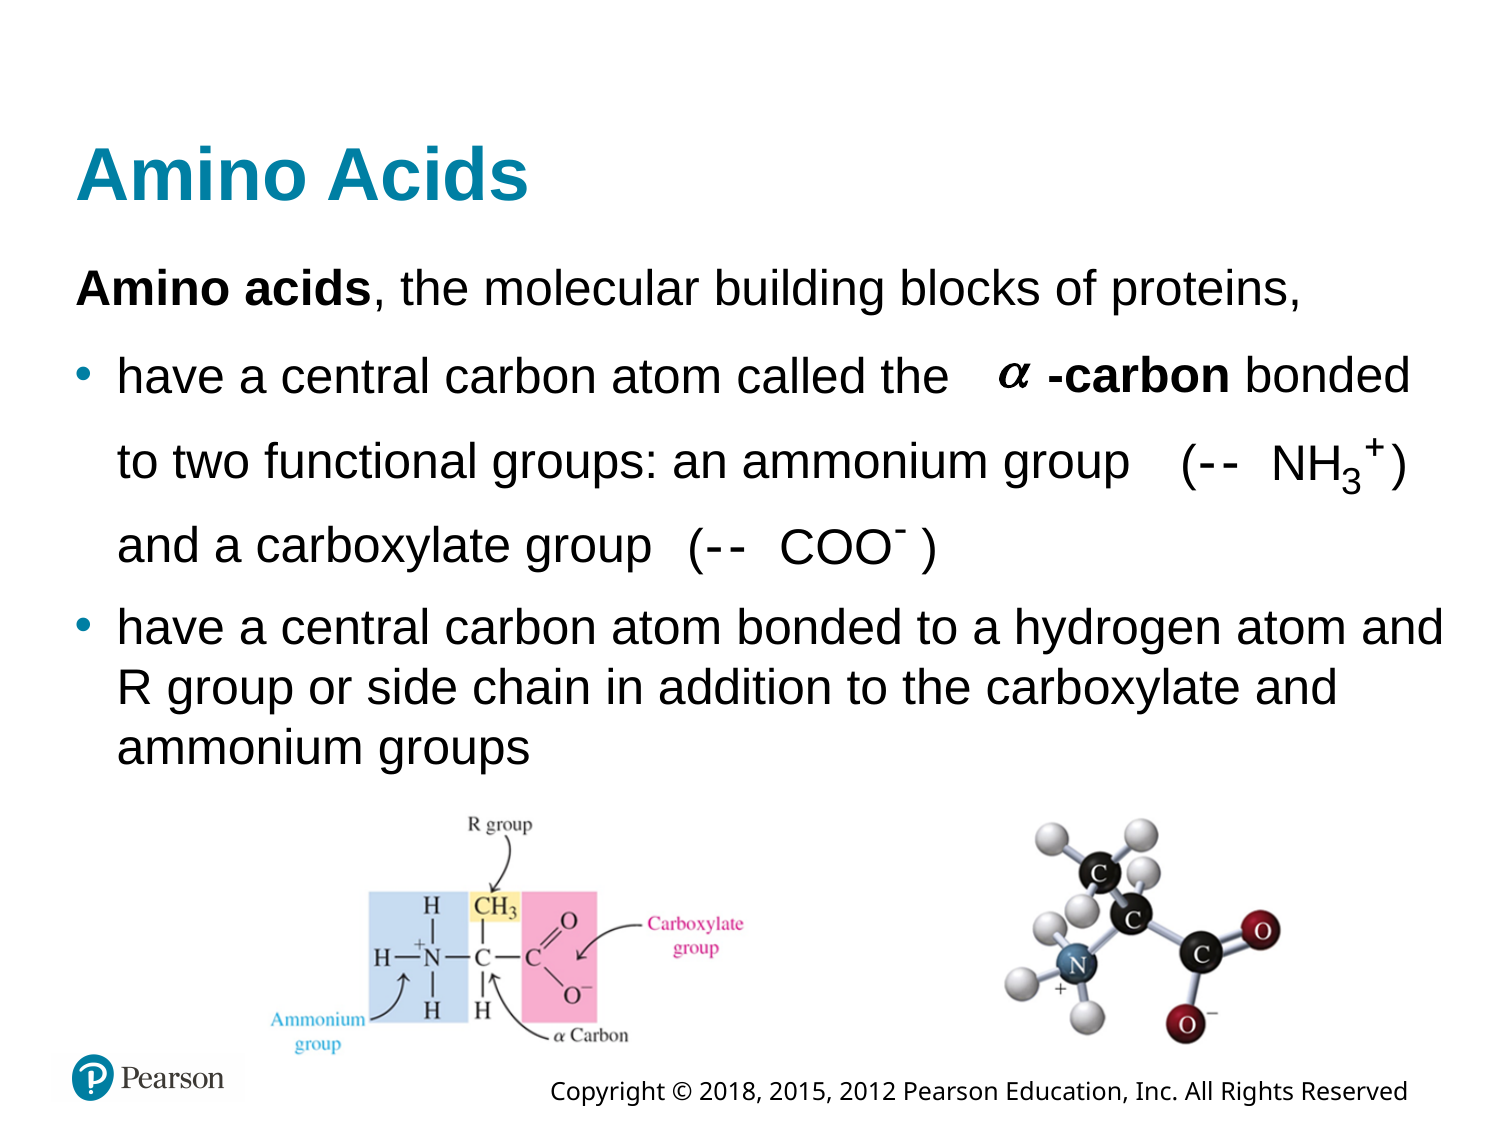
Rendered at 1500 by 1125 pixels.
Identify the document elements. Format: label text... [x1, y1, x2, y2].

list have a central carbon atom called the [74, 343, 975, 417]
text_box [685, 508, 941, 580]
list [994, 808, 1293, 1054]
picture [51, 1053, 245, 1102]
list have a central carbon atom bonded to a hydrogen atom and R group or side chain in addition to the carboxylate and ammonium groups [74, 594, 1486, 794]
list -carbon bonded [1047, 342, 1452, 406]
list Amino acids, the molecular building blocks of proteins, [75, 255, 1425, 329]
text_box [1178, 423, 1411, 500]
title Amino Acids [75, 35, 1425, 216]
list and a carboxylate group [75, 512, 673, 579]
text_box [995, 357, 1036, 394]
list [260, 809, 751, 1063]
list to two functional groups: an ammonium group [75, 428, 1164, 500]
